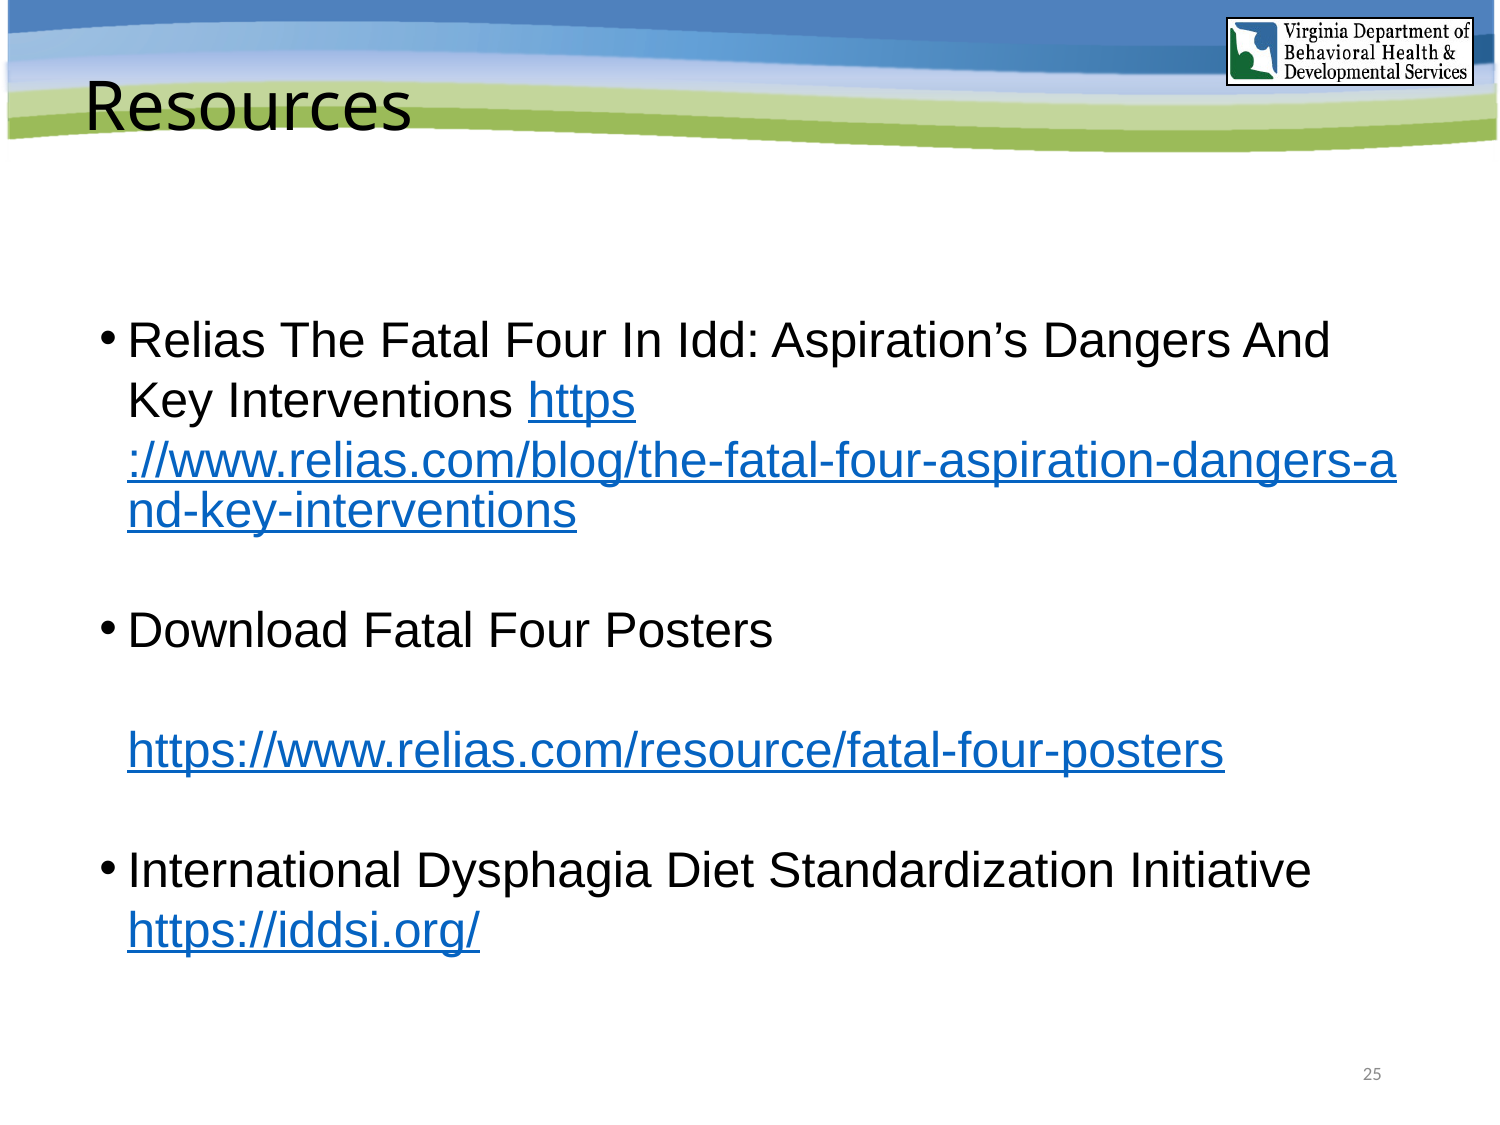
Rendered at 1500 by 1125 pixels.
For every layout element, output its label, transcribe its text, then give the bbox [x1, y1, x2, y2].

title Resources [68, 0, 1363, 218]
picture [1363, 20, 1470, 82]
slide_number 25 [1059, 1042, 1397, 1103]
list Relias The Fatal Four In Idd: Aspiration’s Dangers And Key Interventions https://www.relias.com/blog/the-fatal-four-aspiration-dangers-and-key-interventions Download Fatal Four Posters https://www.relias.com/resource/fatal-four-posters International Dysphagia Diet Standardization Initiative https://iddsi.org/ [84, 299, 1438, 1014]
picture [0, 0, 1500, 1125]
